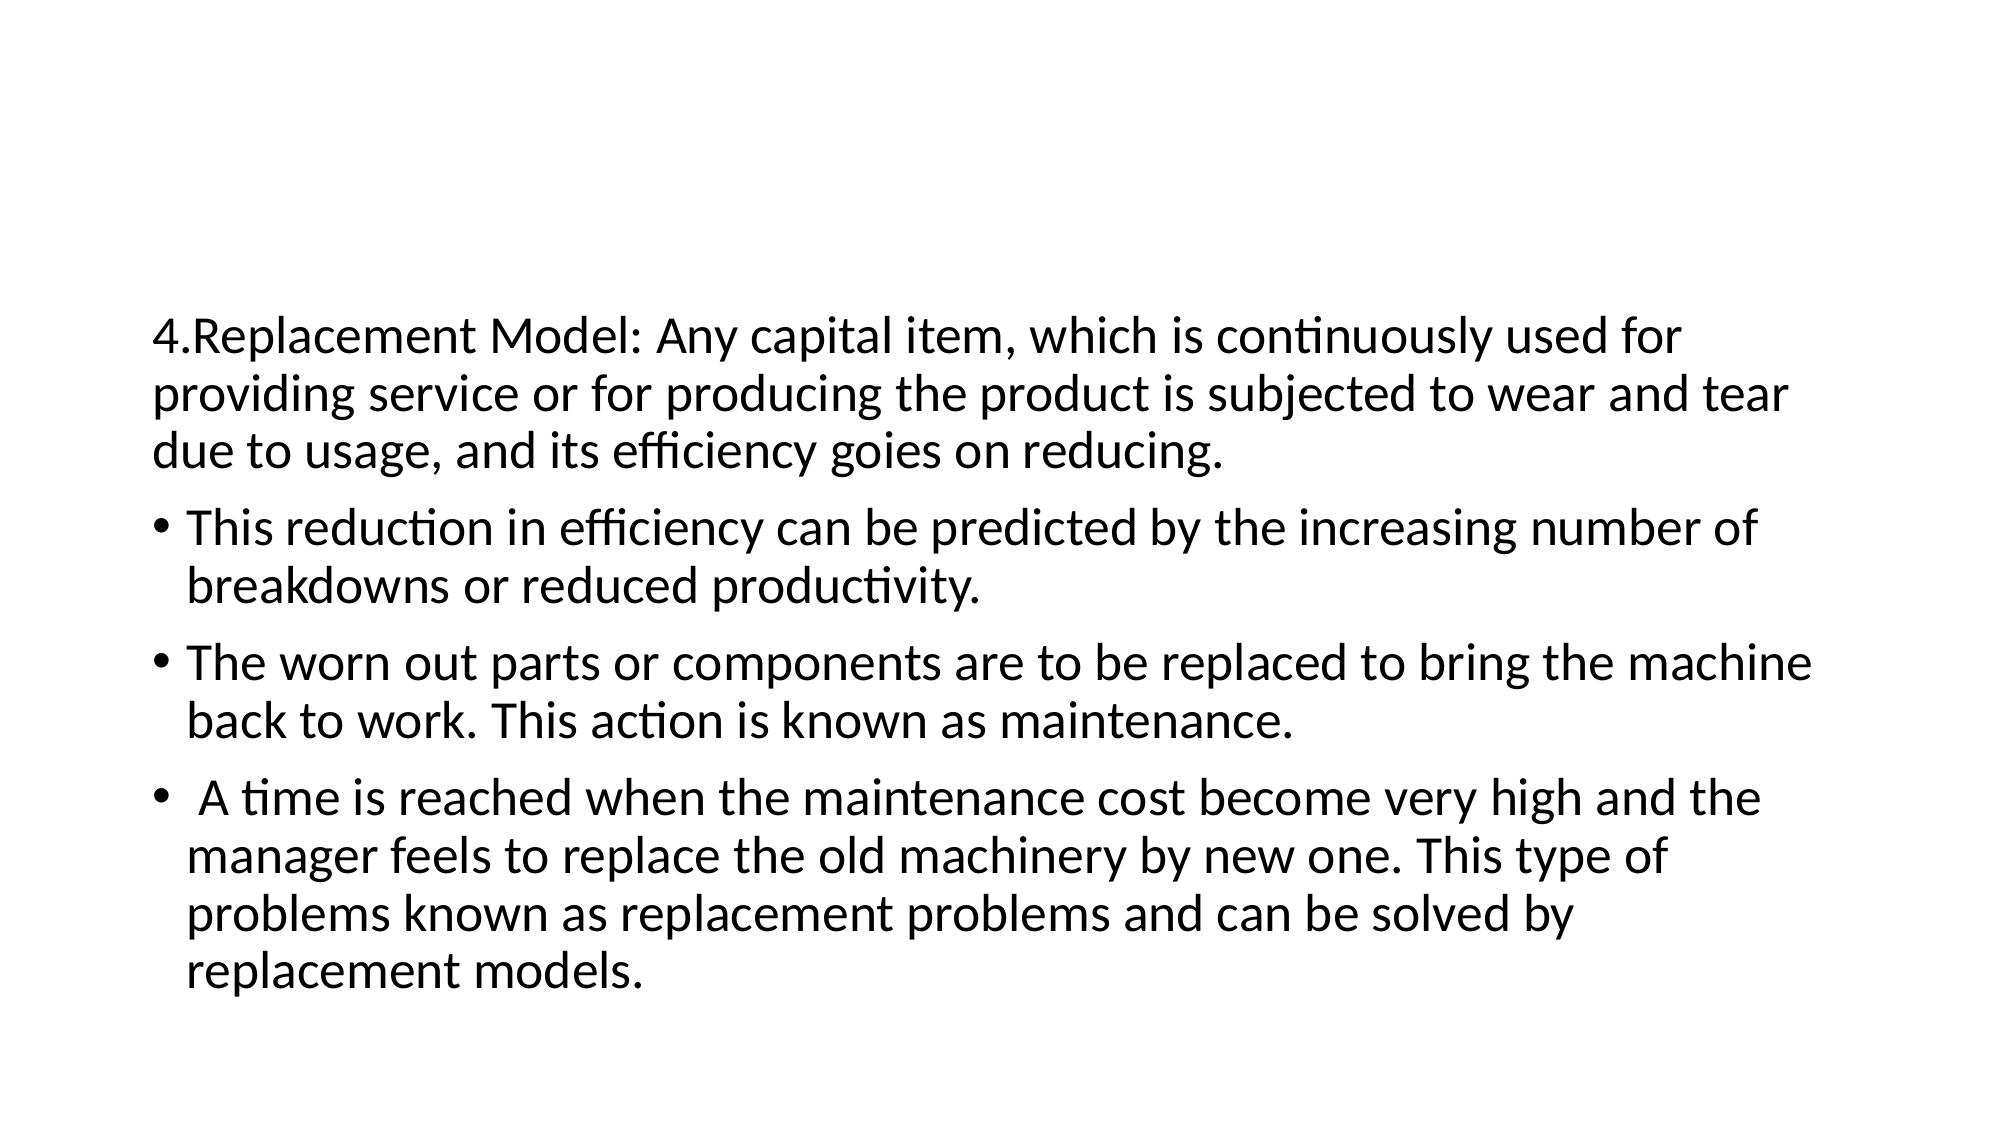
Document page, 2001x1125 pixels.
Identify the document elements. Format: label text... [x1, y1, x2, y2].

list 4.Replacement Model: Any capital item, which is continuously used for providing service or for producing the product is subjected to wear and tear due to usage, and its efficiency goies on reducing. This reduction in efficiency can be predicted by the increasing number of breakdowns or reduced productivity. The worn out parts or components are to be replaced to bring the machine back to work. This action is known as maintenance. A time is reached when the maintenance cost become very high and the manager feels to replace the old machinery by new one. This type of problems known as replacement problems and can be solved by replacement models. [137, 299, 1863, 1014]
